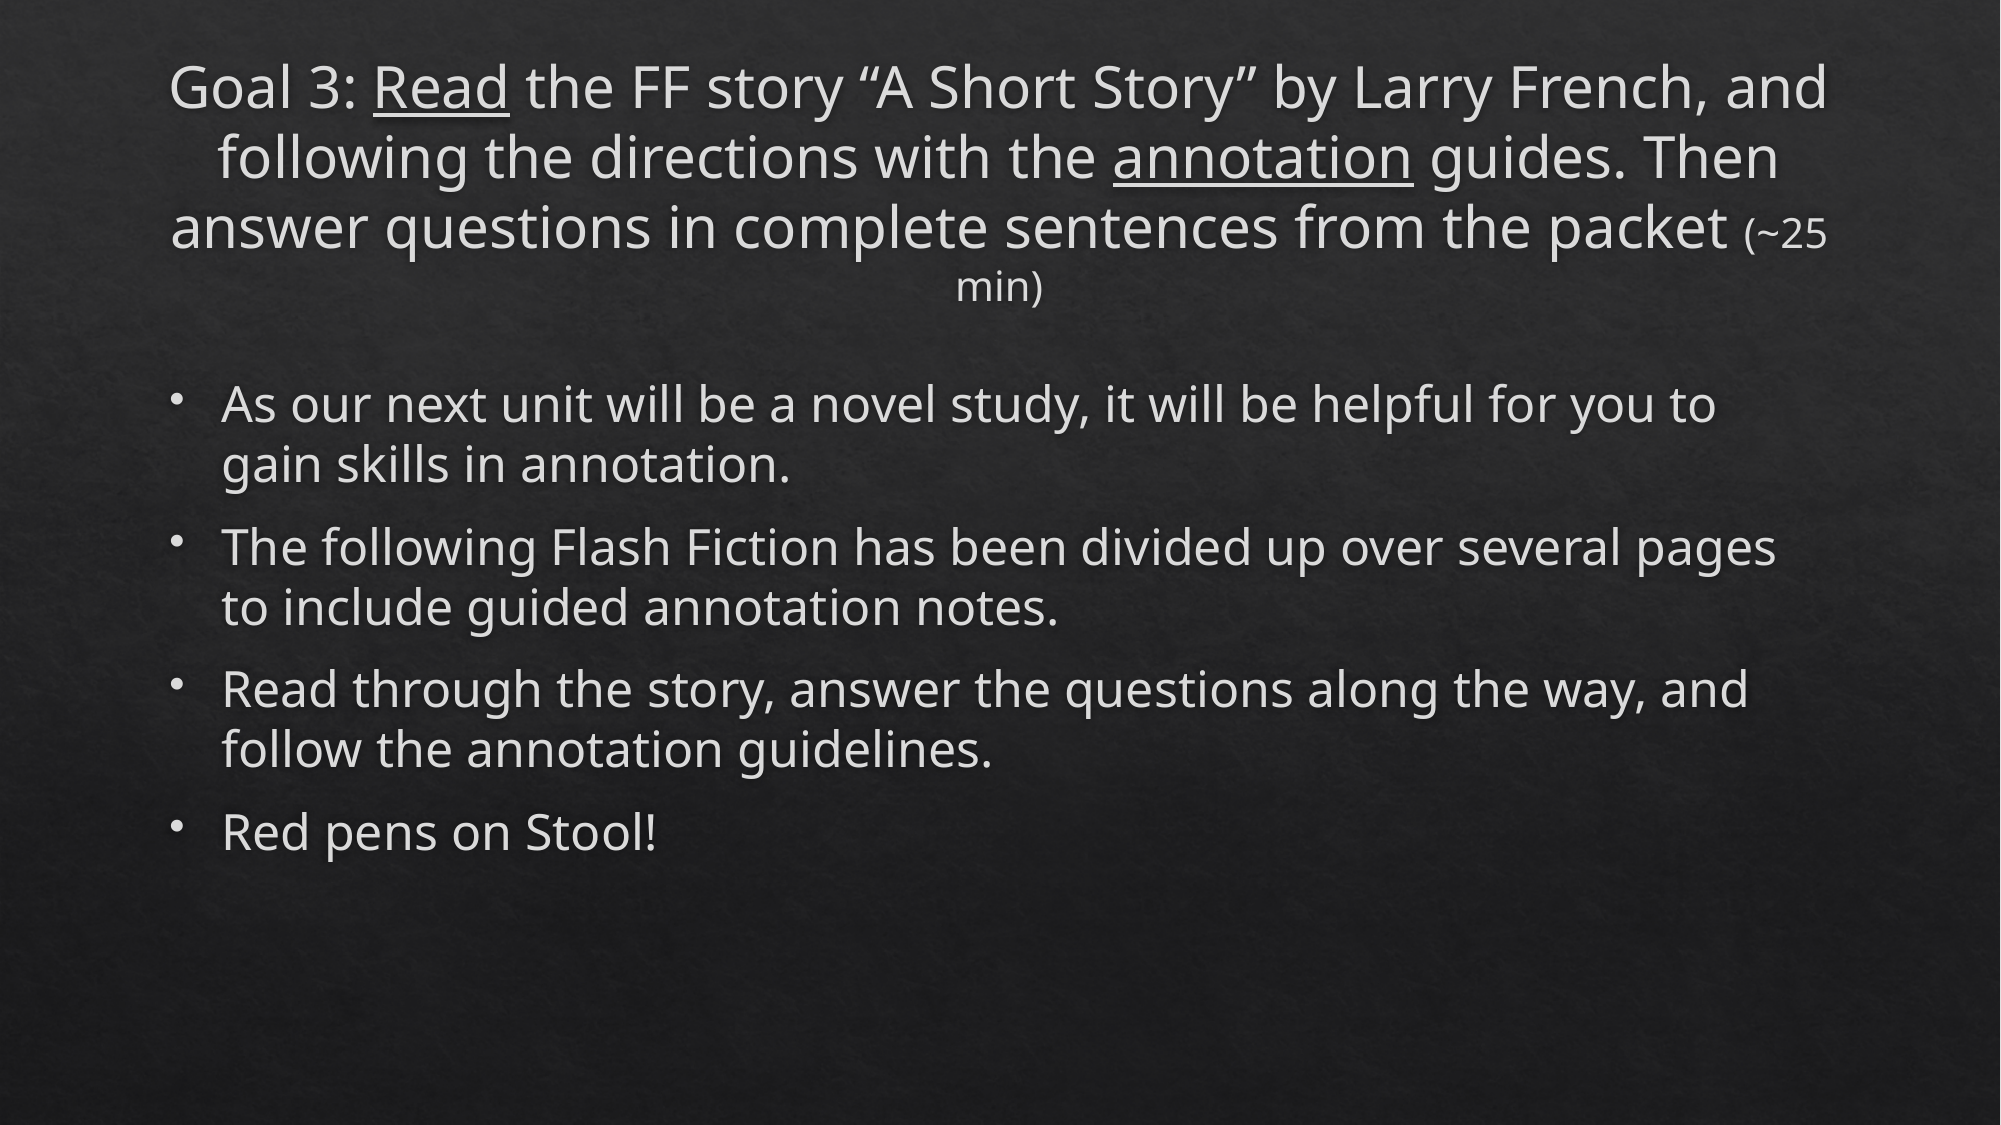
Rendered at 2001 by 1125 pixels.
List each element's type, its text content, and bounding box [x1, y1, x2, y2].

text_box Goal 3: Read the FF story “A Short Story” by Larry French, and following the directions with the annotation guides. Then answer questions in complete sentences from the packet (~25 min) [116, 37, 1882, 322]
list As our next unit will be a novel study, it will be helpful for you to gain skills in annotation. The following Flash Fiction has been divided up over several pages to include guided annotation notes. Read through the story, answer the questions along the way, and follow the annotation guidelines. Red pens on Stool! [149, 365, 1849, 950]
